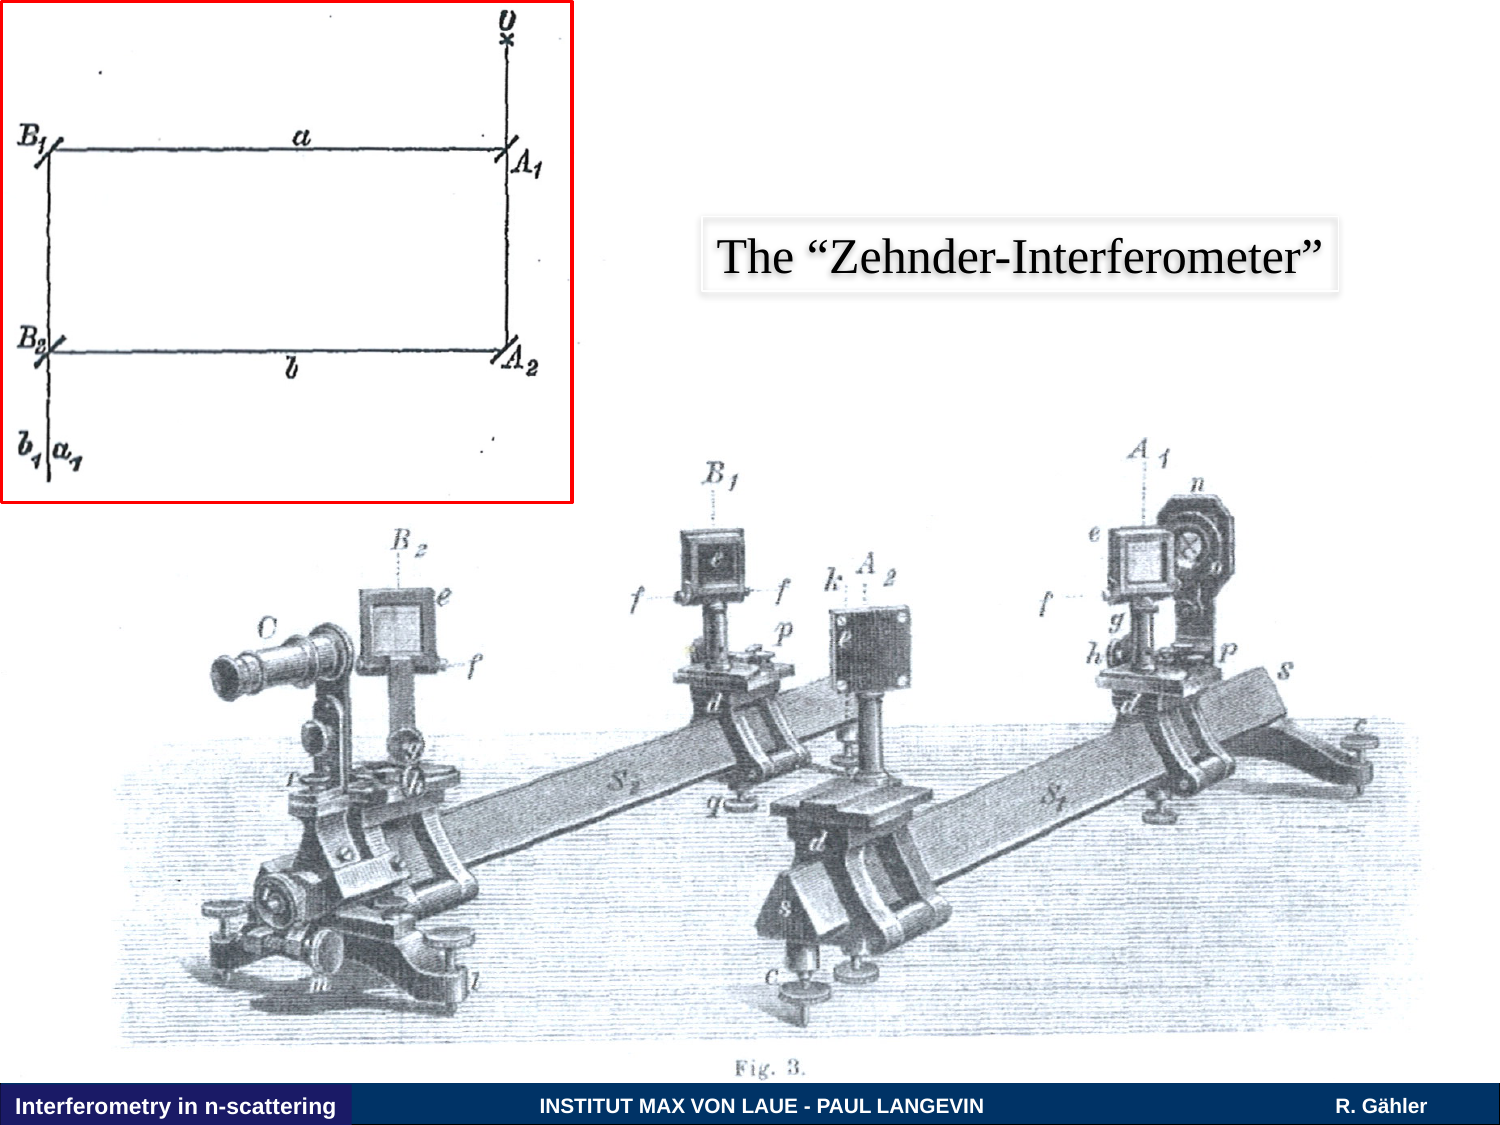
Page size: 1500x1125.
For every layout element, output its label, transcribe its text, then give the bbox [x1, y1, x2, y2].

text_box The “Zehnder-Interferometer” [701, 216, 1339, 292]
text_box Interferometry in n-scattering [0, 1094, 352, 1125]
picture [0, 0, 1500, 1083]
text_box [634, 0, 1500, 430]
